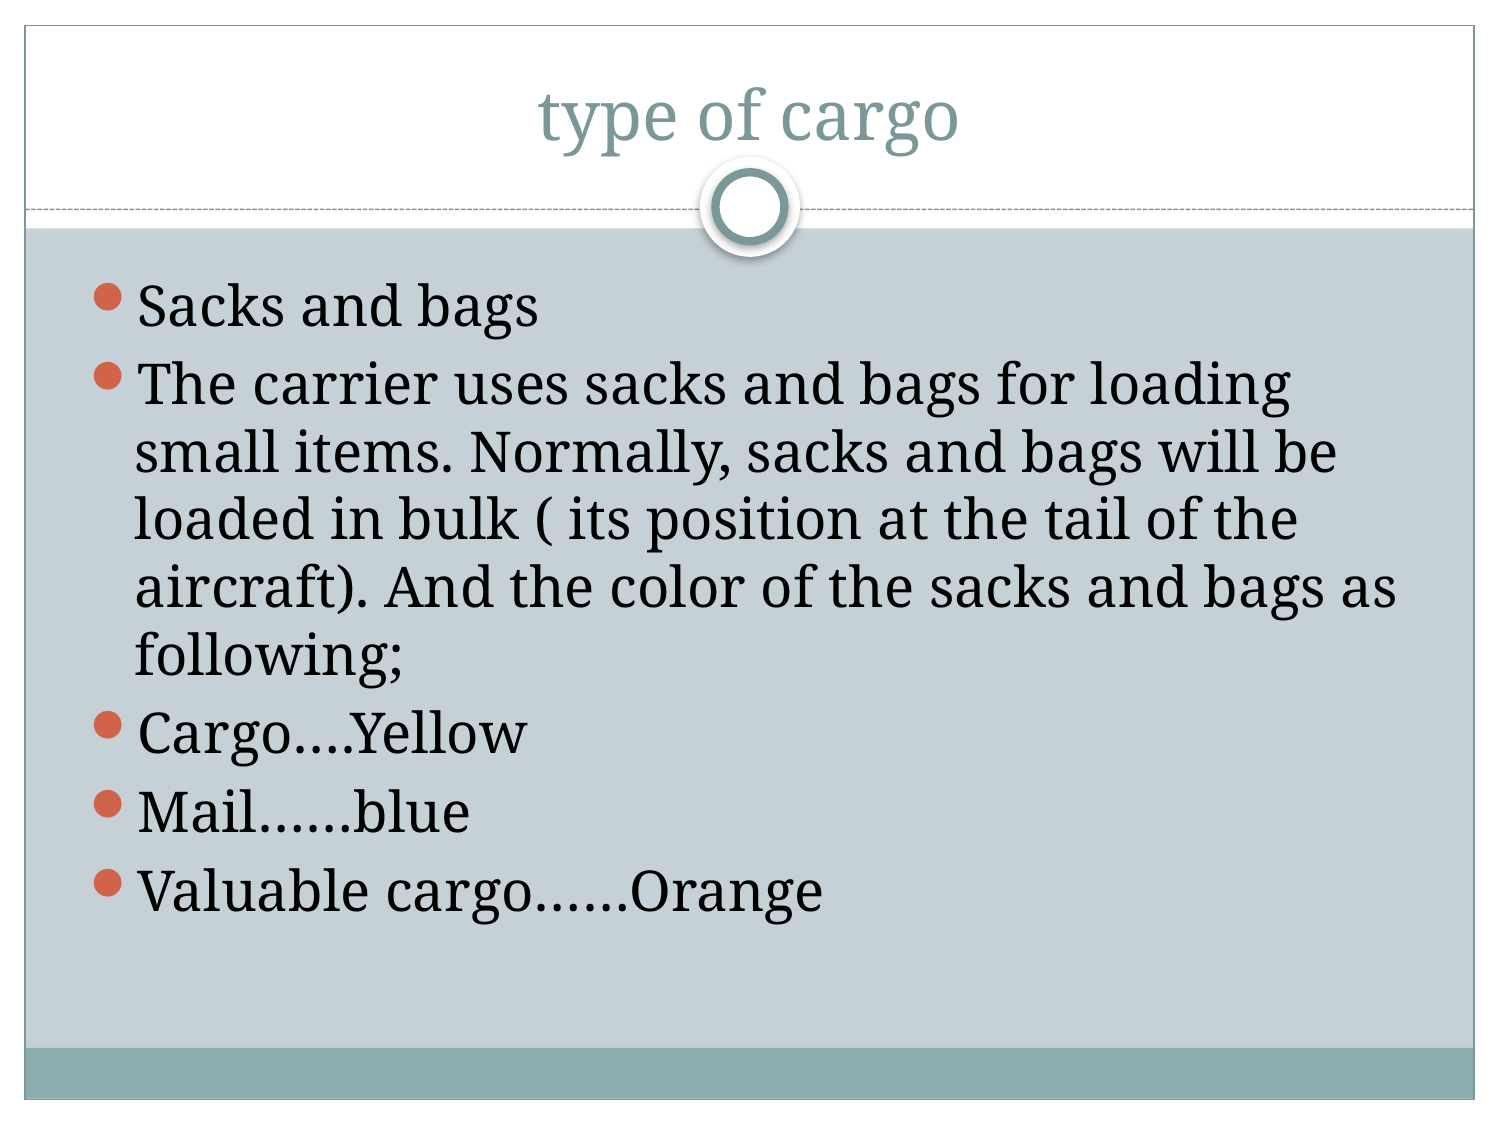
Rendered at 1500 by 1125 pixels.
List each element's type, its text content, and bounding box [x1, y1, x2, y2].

list Sacks and bags The carrier uses sacks and bags for loading small items. Normally, sacks and bags will be loaded in bulk ( its position at the tail of the aircraft). And the color of the sacks and bags as following; Cargo….Yellow Mail……blue Valuable cargo……Orange [75, 262, 1425, 1083]
title type of cargo [49, 37, 1450, 162]
